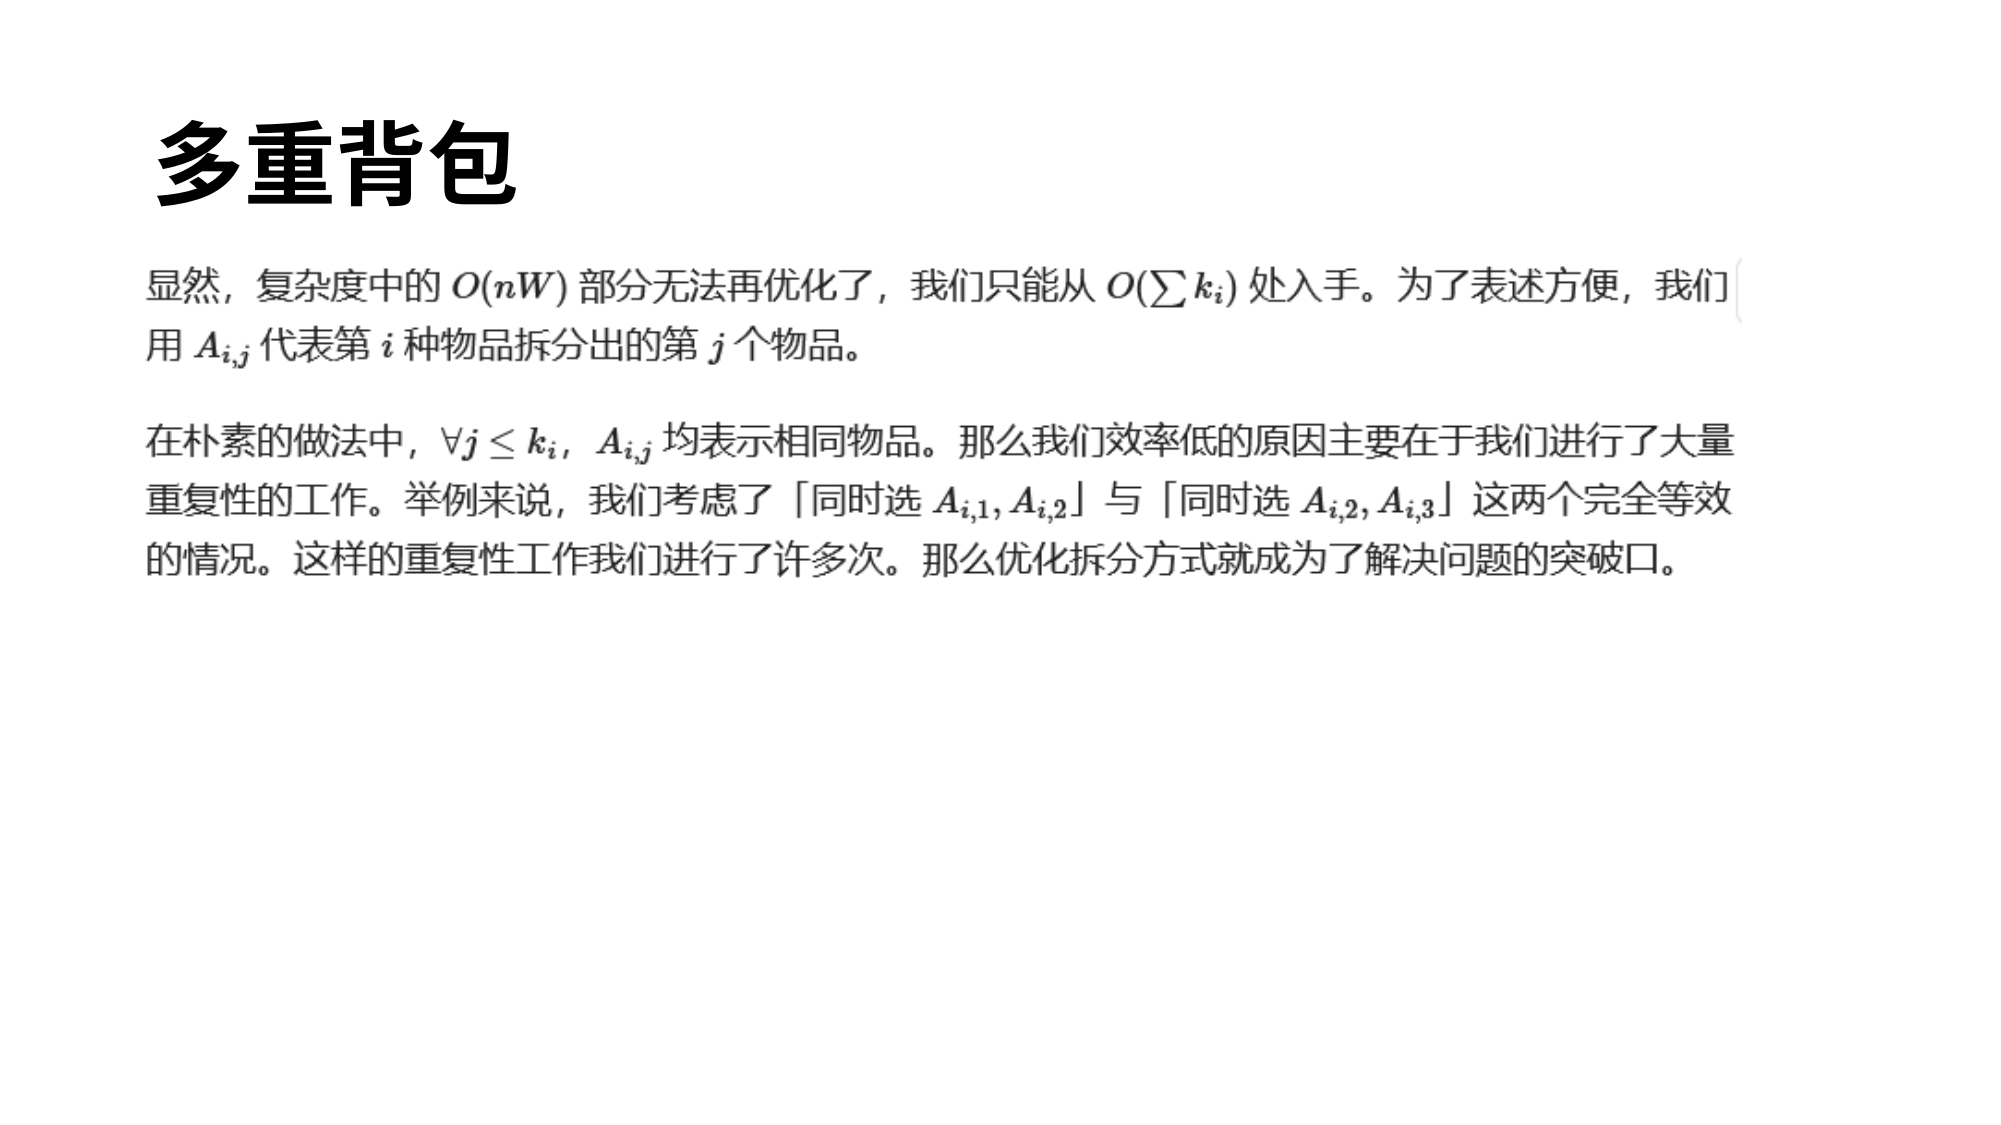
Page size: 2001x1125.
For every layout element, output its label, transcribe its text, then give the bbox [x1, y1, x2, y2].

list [137, 256, 1742, 609]
title 多重背包 [137, 59, 1863, 278]
